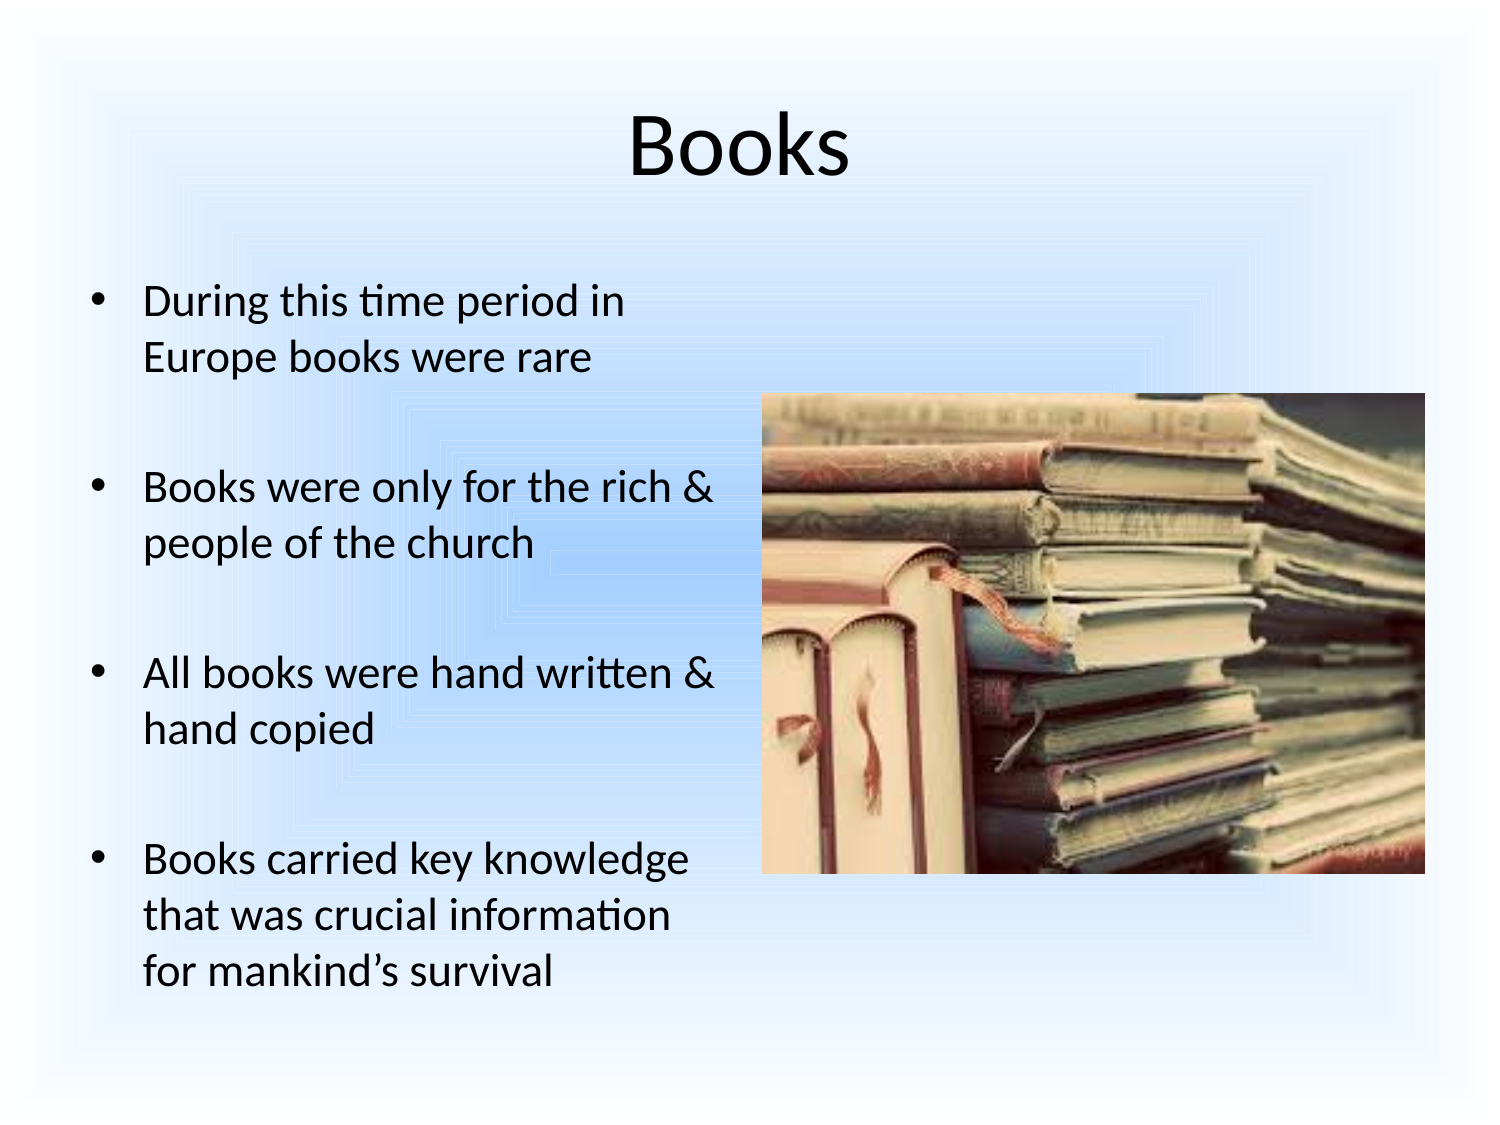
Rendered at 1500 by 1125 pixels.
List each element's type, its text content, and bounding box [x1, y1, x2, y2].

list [762, 262, 1426, 1006]
list During this time period in Europe books were rare Books were only for the rich & people of the church All books were hand written & hand copied Books carried key knowledge that was crucial information for mankind’s survival [75, 262, 738, 1005]
title Books [75, 45, 1425, 233]
